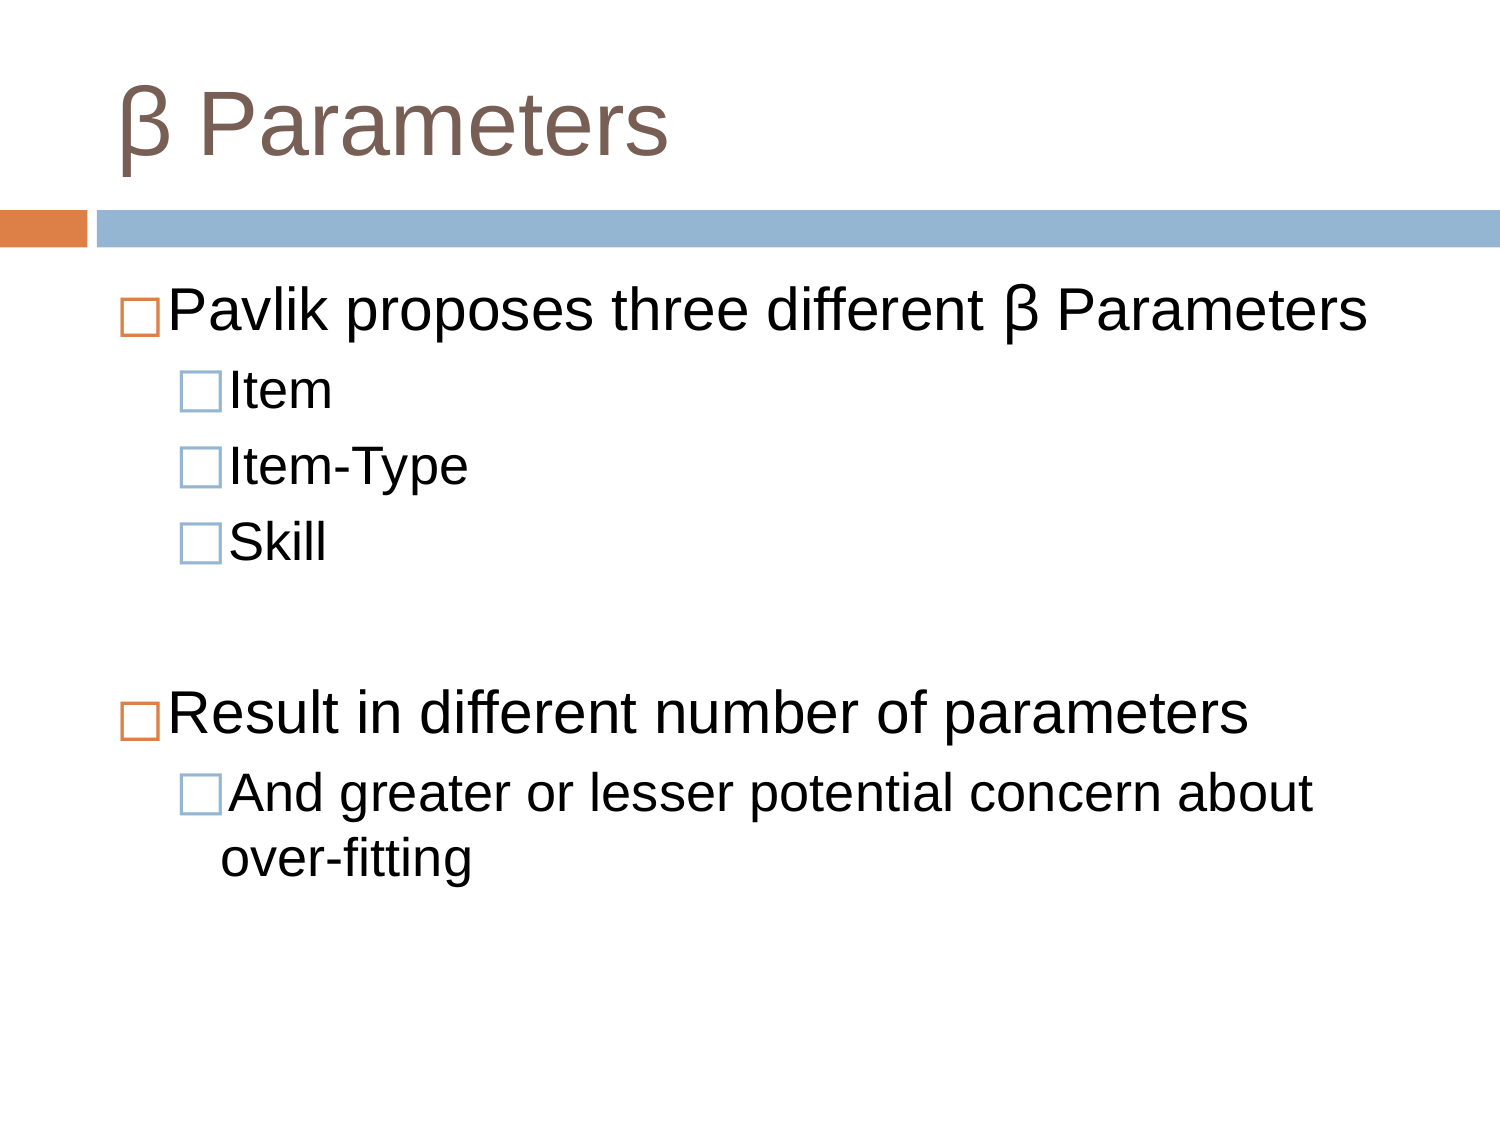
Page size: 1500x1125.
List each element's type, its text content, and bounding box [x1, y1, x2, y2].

title β Parameters [100, 37, 1438, 200]
list Pavlik proposes three different β Parameters Item Item-Type Skill Result in different number of parameters And greater or lesser potential concern about over-fitting [100, 262, 1438, 1000]
